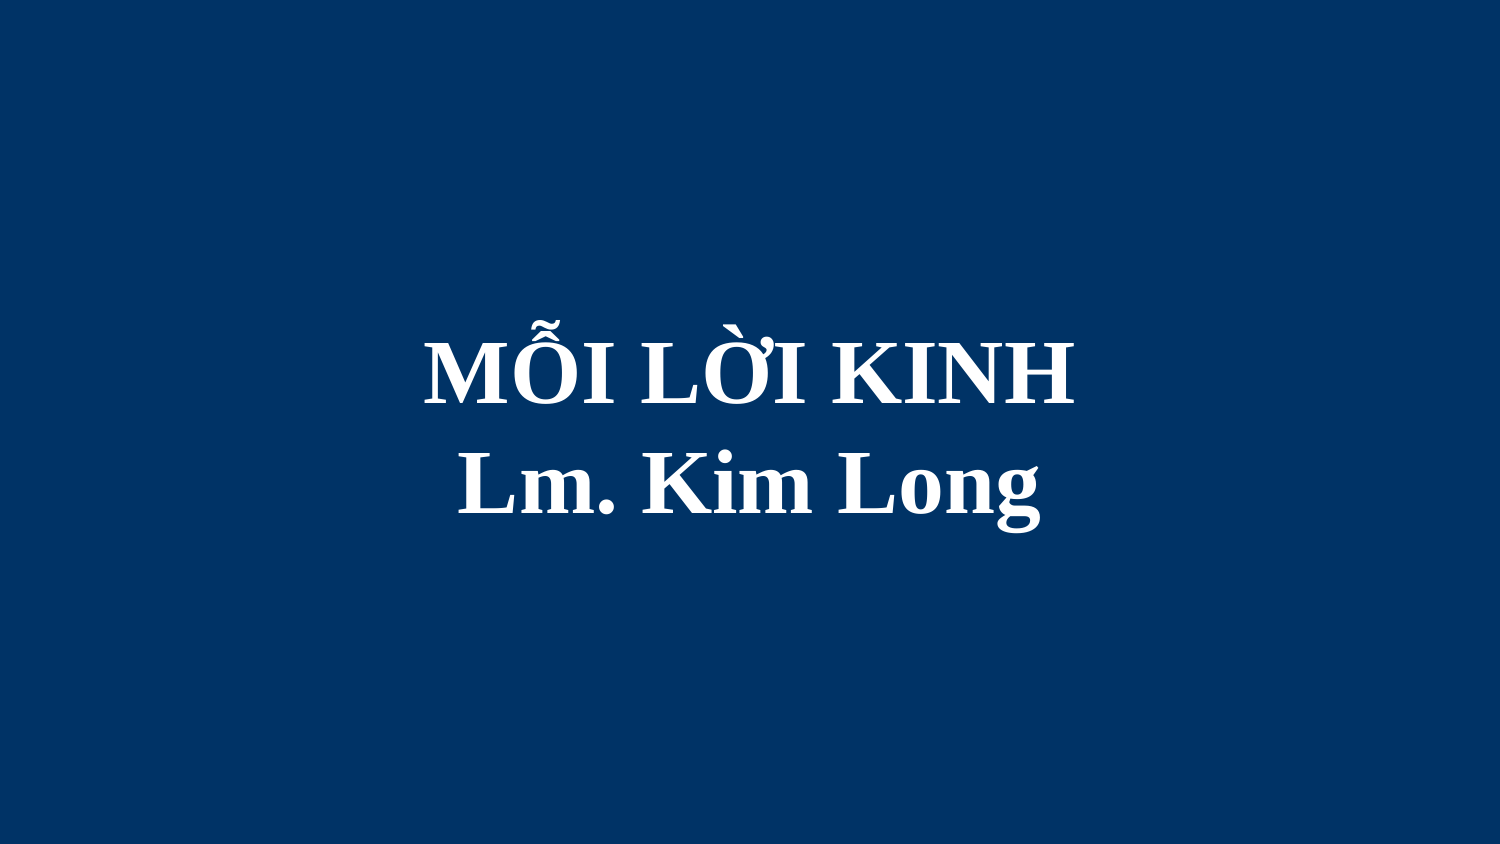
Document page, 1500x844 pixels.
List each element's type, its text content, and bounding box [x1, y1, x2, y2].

title MỖI LỜI KINH Lm. Kim Long [0, 0, 1500, 844]
